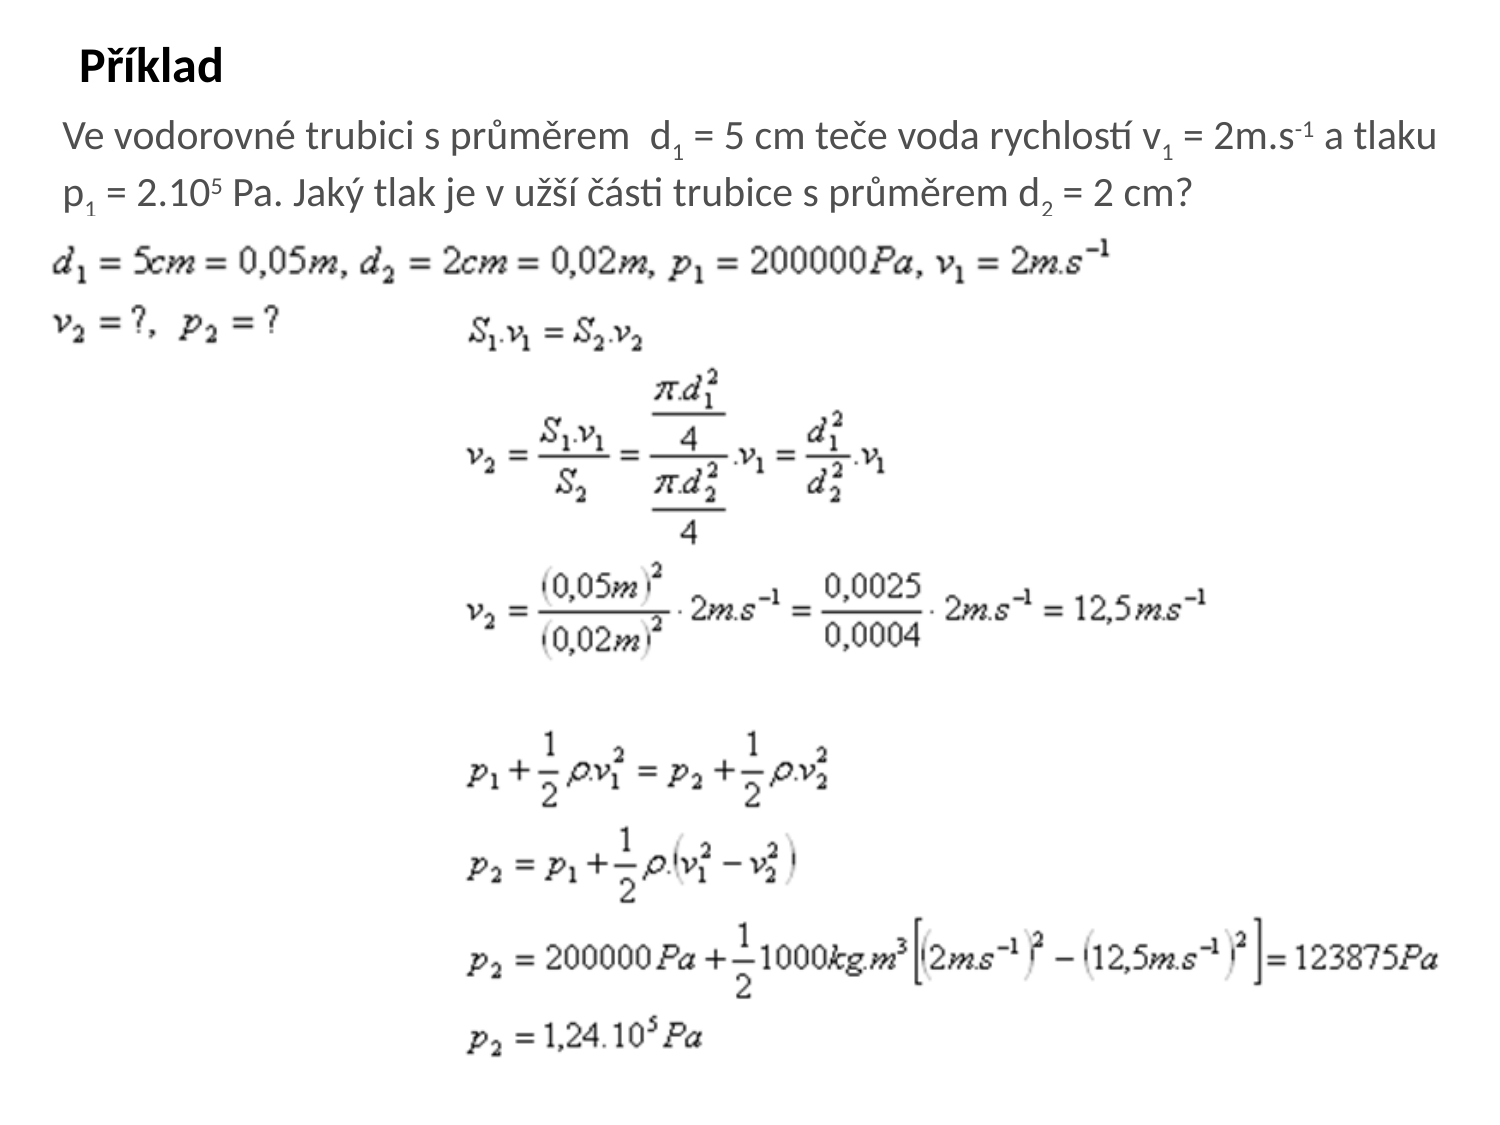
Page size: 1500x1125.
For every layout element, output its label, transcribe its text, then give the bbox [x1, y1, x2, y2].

picture [47, 216, 1453, 1083]
text_box Ve vodorovné trubici s průměrem d1 = 5 cm teče voda rychlostí v1 = 2m.s-1 a tlaku p1 = 2.105 Pa. Jaký tlak je v užší části trubice s průměrem d2 = 2 cm? [47, 100, 1453, 230]
text_box Příklad [65, 24, 239, 100]
